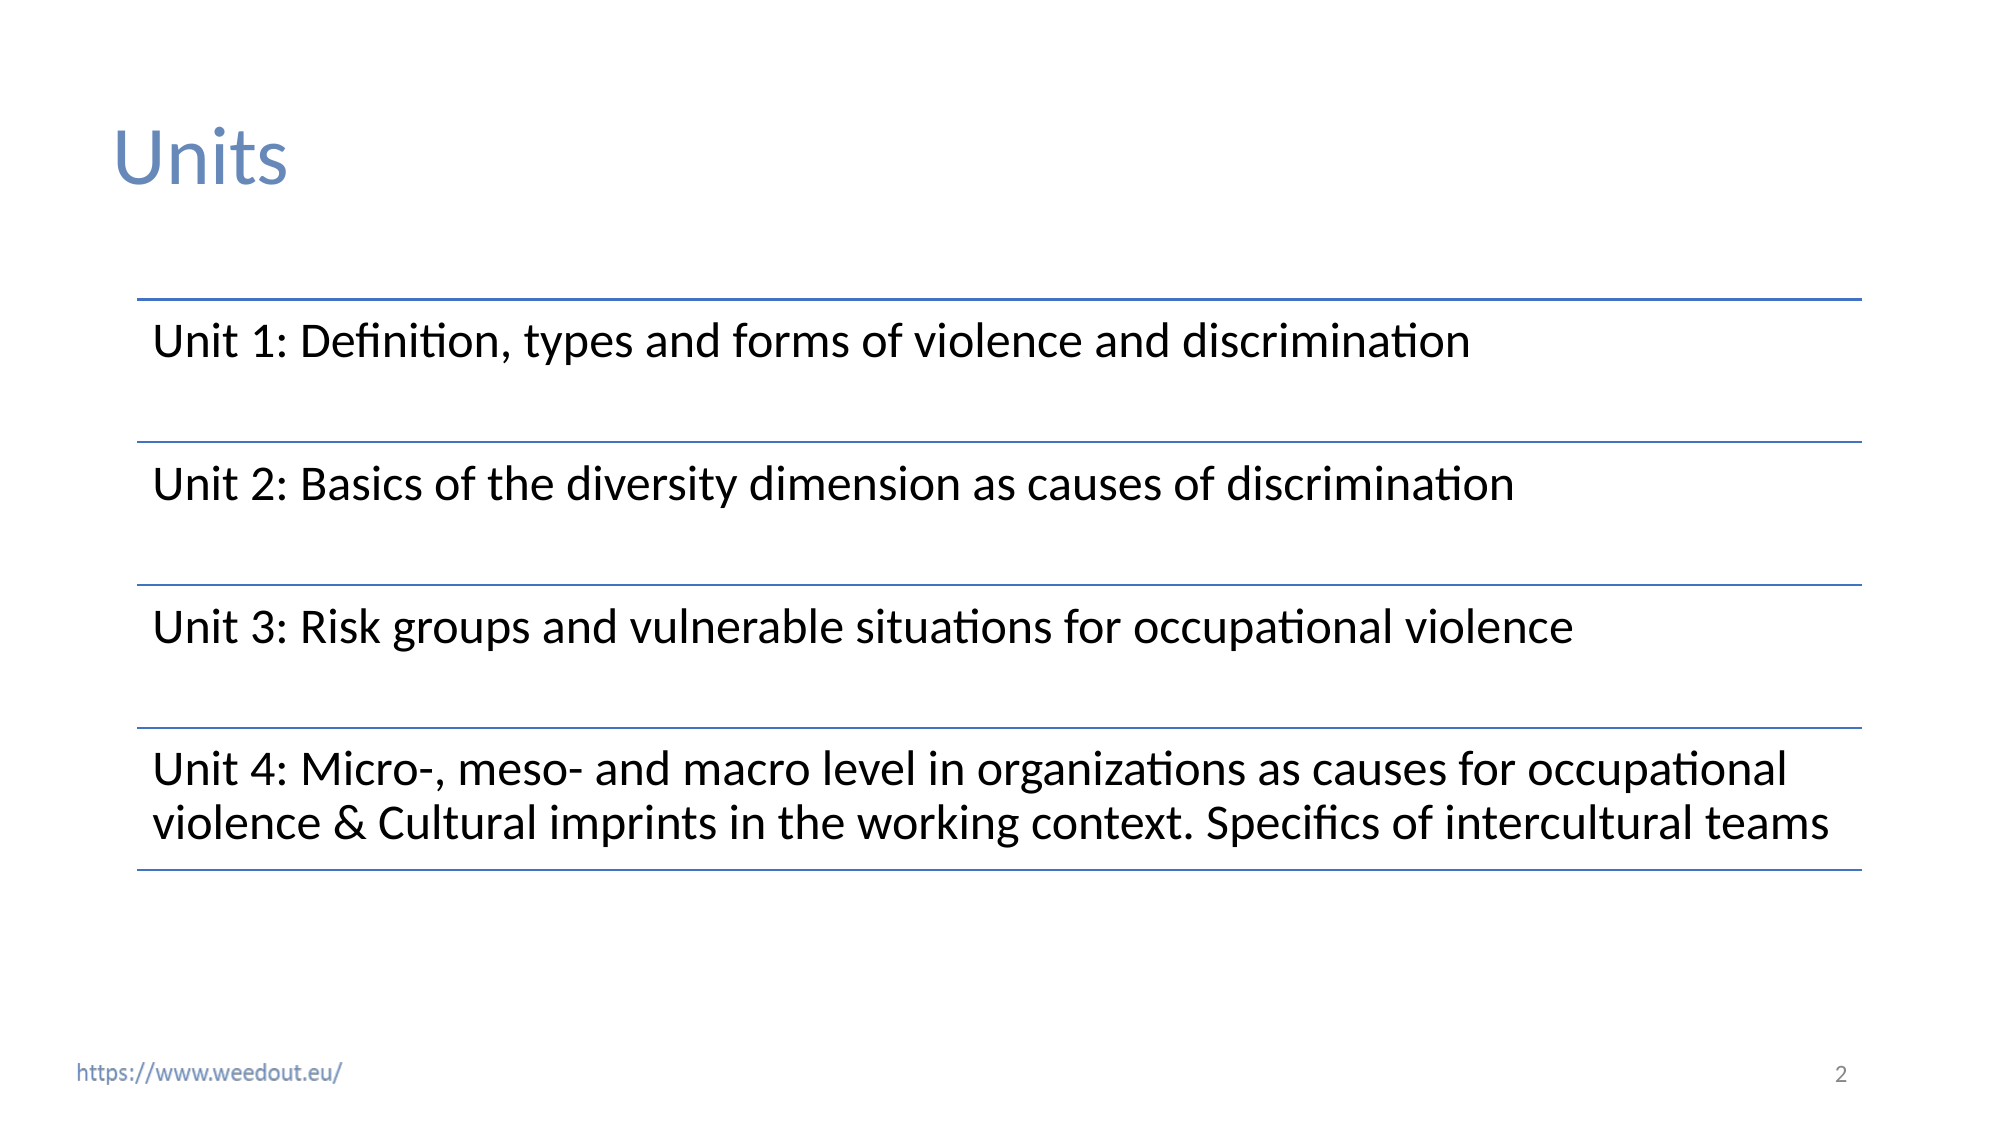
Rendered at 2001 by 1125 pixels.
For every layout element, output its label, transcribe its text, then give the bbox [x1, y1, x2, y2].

title Units [60, 104, 1786, 323]
slide_number 2 [1412, 1042, 1863, 1103]
picture [60, 1049, 511, 1103]
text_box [137, 299, 1863, 1014]
